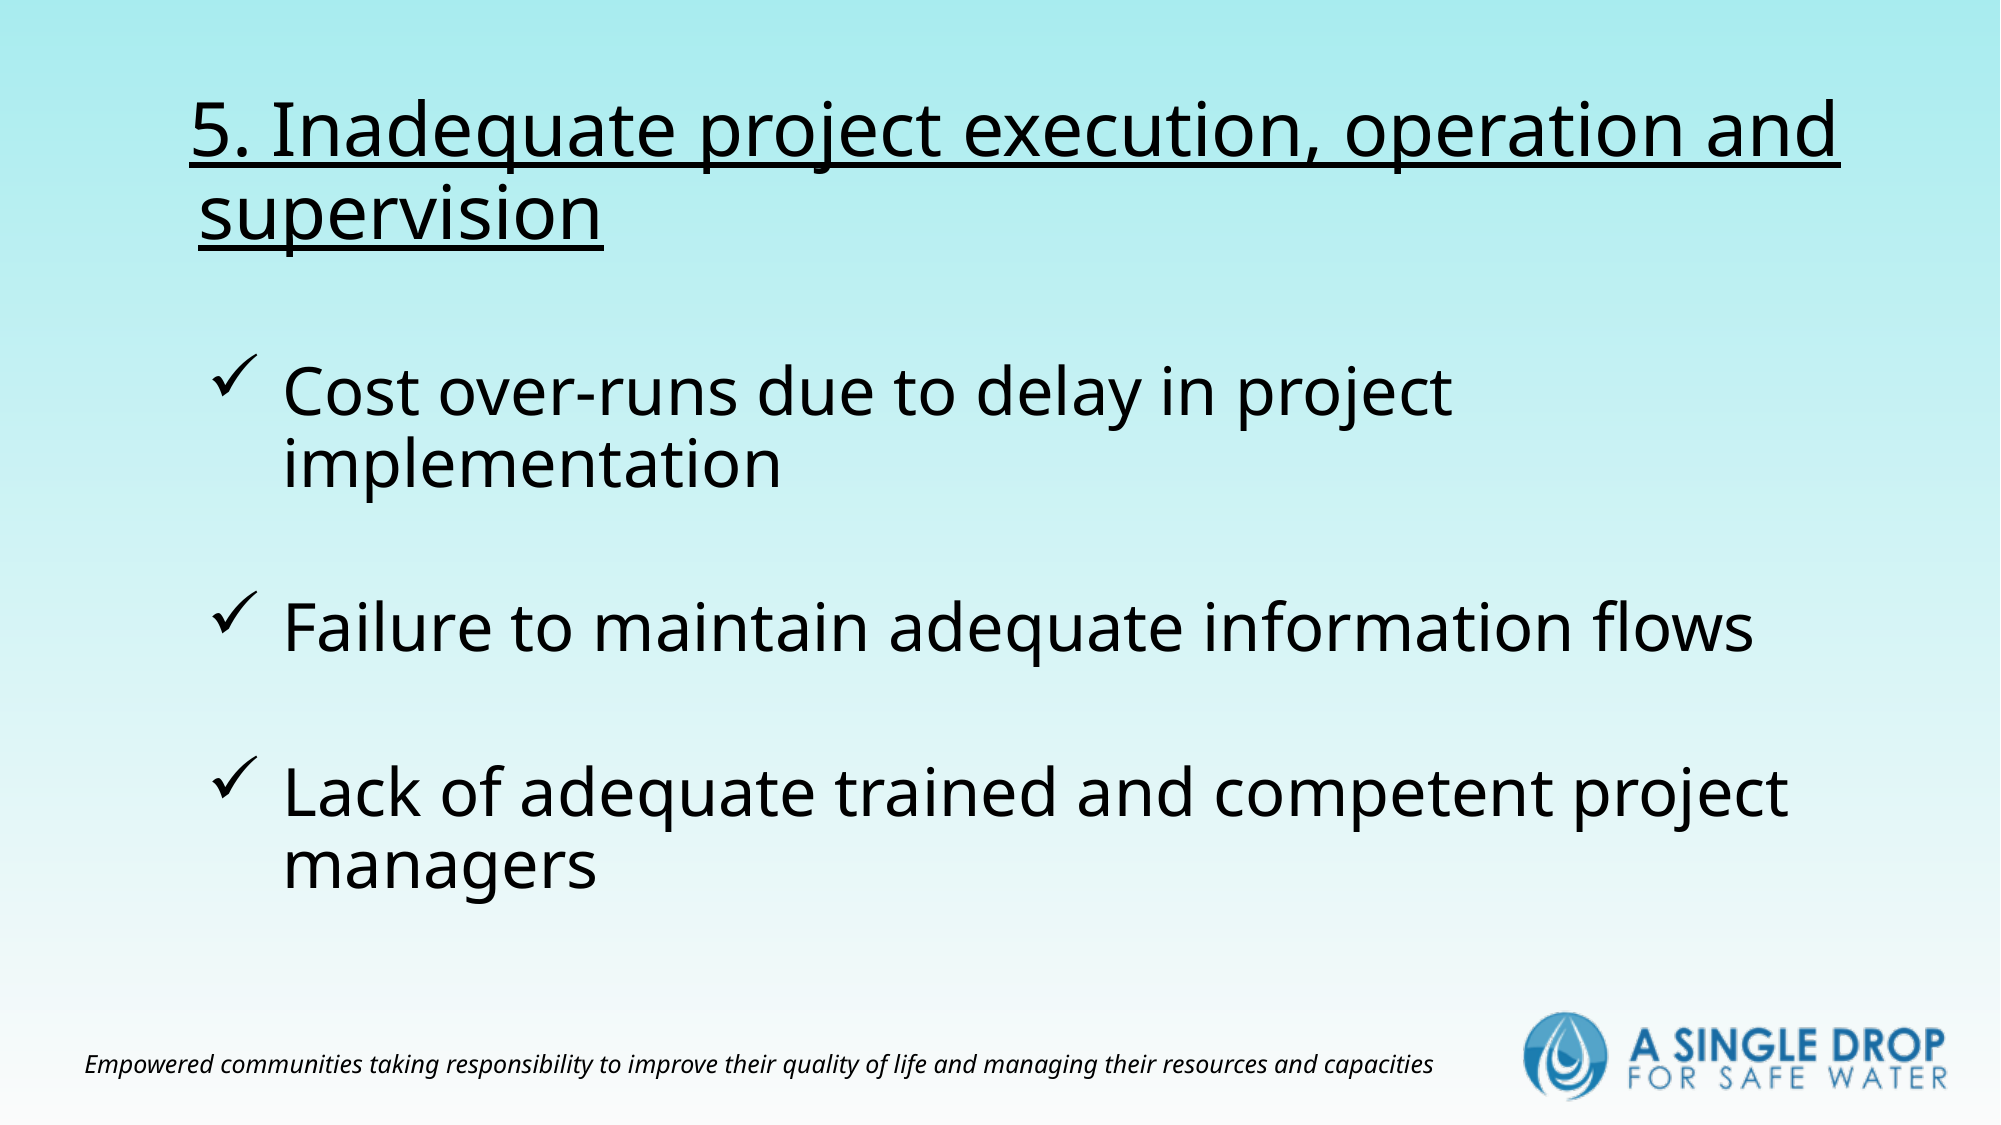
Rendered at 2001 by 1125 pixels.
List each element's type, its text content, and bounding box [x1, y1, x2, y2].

list Cost over-runs due to delay in project implementation Failure to maintain adequate information flows Lack of adequate trained and competent project managers [192, 350, 1813, 1101]
title 5. Inadequate project execution, operation and supervision [130, 77, 1917, 416]
picture [1487, 999, 1990, 1117]
